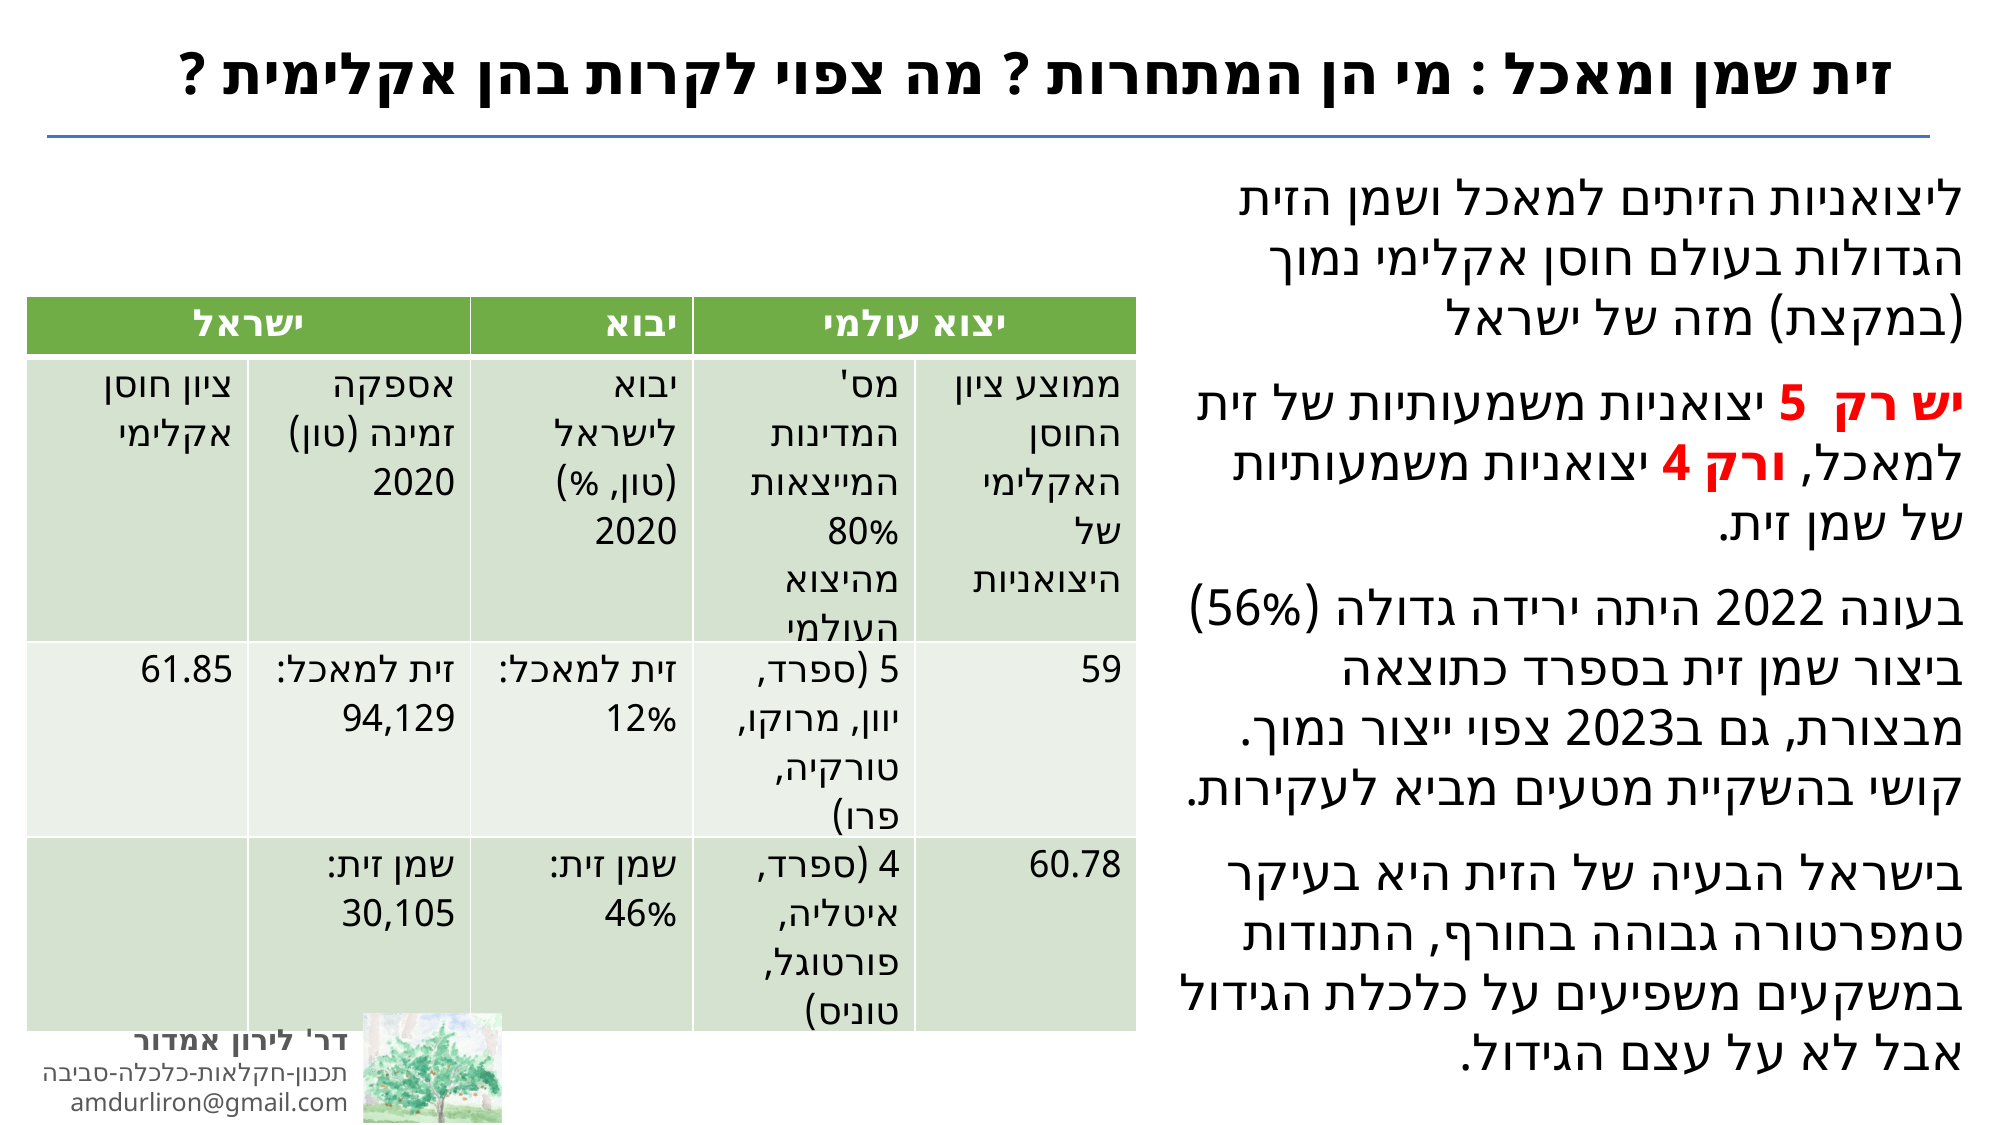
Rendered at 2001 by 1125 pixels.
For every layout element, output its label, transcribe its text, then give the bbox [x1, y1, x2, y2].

table_cell 60.78 [916, 838, 1136, 1031]
table_cell 61.85 [27, 643, 247, 836]
table_cell ממוצע ציון החוסן האקלימי של היצואניות [916, 360, 1136, 641]
table_cell אספקה זמינה (טון) 2020 [249, 360, 470, 641]
table_cell יבוא לישראל (טון, %) 2020 [471, 360, 692, 641]
text_box זית שמן ומאכל : מי הן המתחרות ? מה צפוי לקרות בהן אקלימית ? [146, 28, 1909, 114]
text_box ליצואניות הזיתים למאכל ושמן הזית הגדולות בעולם חוסן אקלימי נמוך (במקצת) מזה של ישראל יש רק 5 יצואניות משמעותיות של זית למאכל, ורק 4 יצואניות משמעותיות של שמן זית. בעונה 2022 היתה ירידה גדולה (56%) ביצור שמן זית בספרד כתוצאה מבצורת, גם ב2023 צפוי ייצור נמוך. קושי בהשקיית מטעים מביא לעקירות. בישראל הבעיה של הזית היא בעיקר טמפרטורה גבוהה בחורף, התנודות במשקעים משפיעים על כלכלת הגידול אבל לא על עצם הגידול. [1163, 158, 1980, 1089]
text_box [19, 1013, 502, 1125]
table_cell 5 (ספרד, יוון, מרוקו, טורקיה, פרו) [694, 643, 914, 836]
table_cell זית למאכל: 12% [471, 643, 692, 836]
table_header יצוא עולמי [694, 297, 1136, 354]
table_cell שמן זית: 46% [471, 838, 692, 1031]
table_header יבוא [471, 297, 692, 354]
table_cell שמן זית: 30,105 [249, 838, 470, 1013]
table_cell 59 [916, 643, 1136, 836]
table_cell ציון חוסן אקלימי [27, 360, 247, 641]
table_header ישראל [27, 297, 470, 354]
table_cell מס' המדינות המייצאות 80% מהיצוא העולמי [694, 360, 914, 641]
table_cell 4 (ספרד, איטליה, פורטוגל, טוניס) [694, 838, 914, 1031]
table_cell [27, 838, 247, 1013]
table_cell זית למאכל: 94,129 [249, 643, 470, 836]
